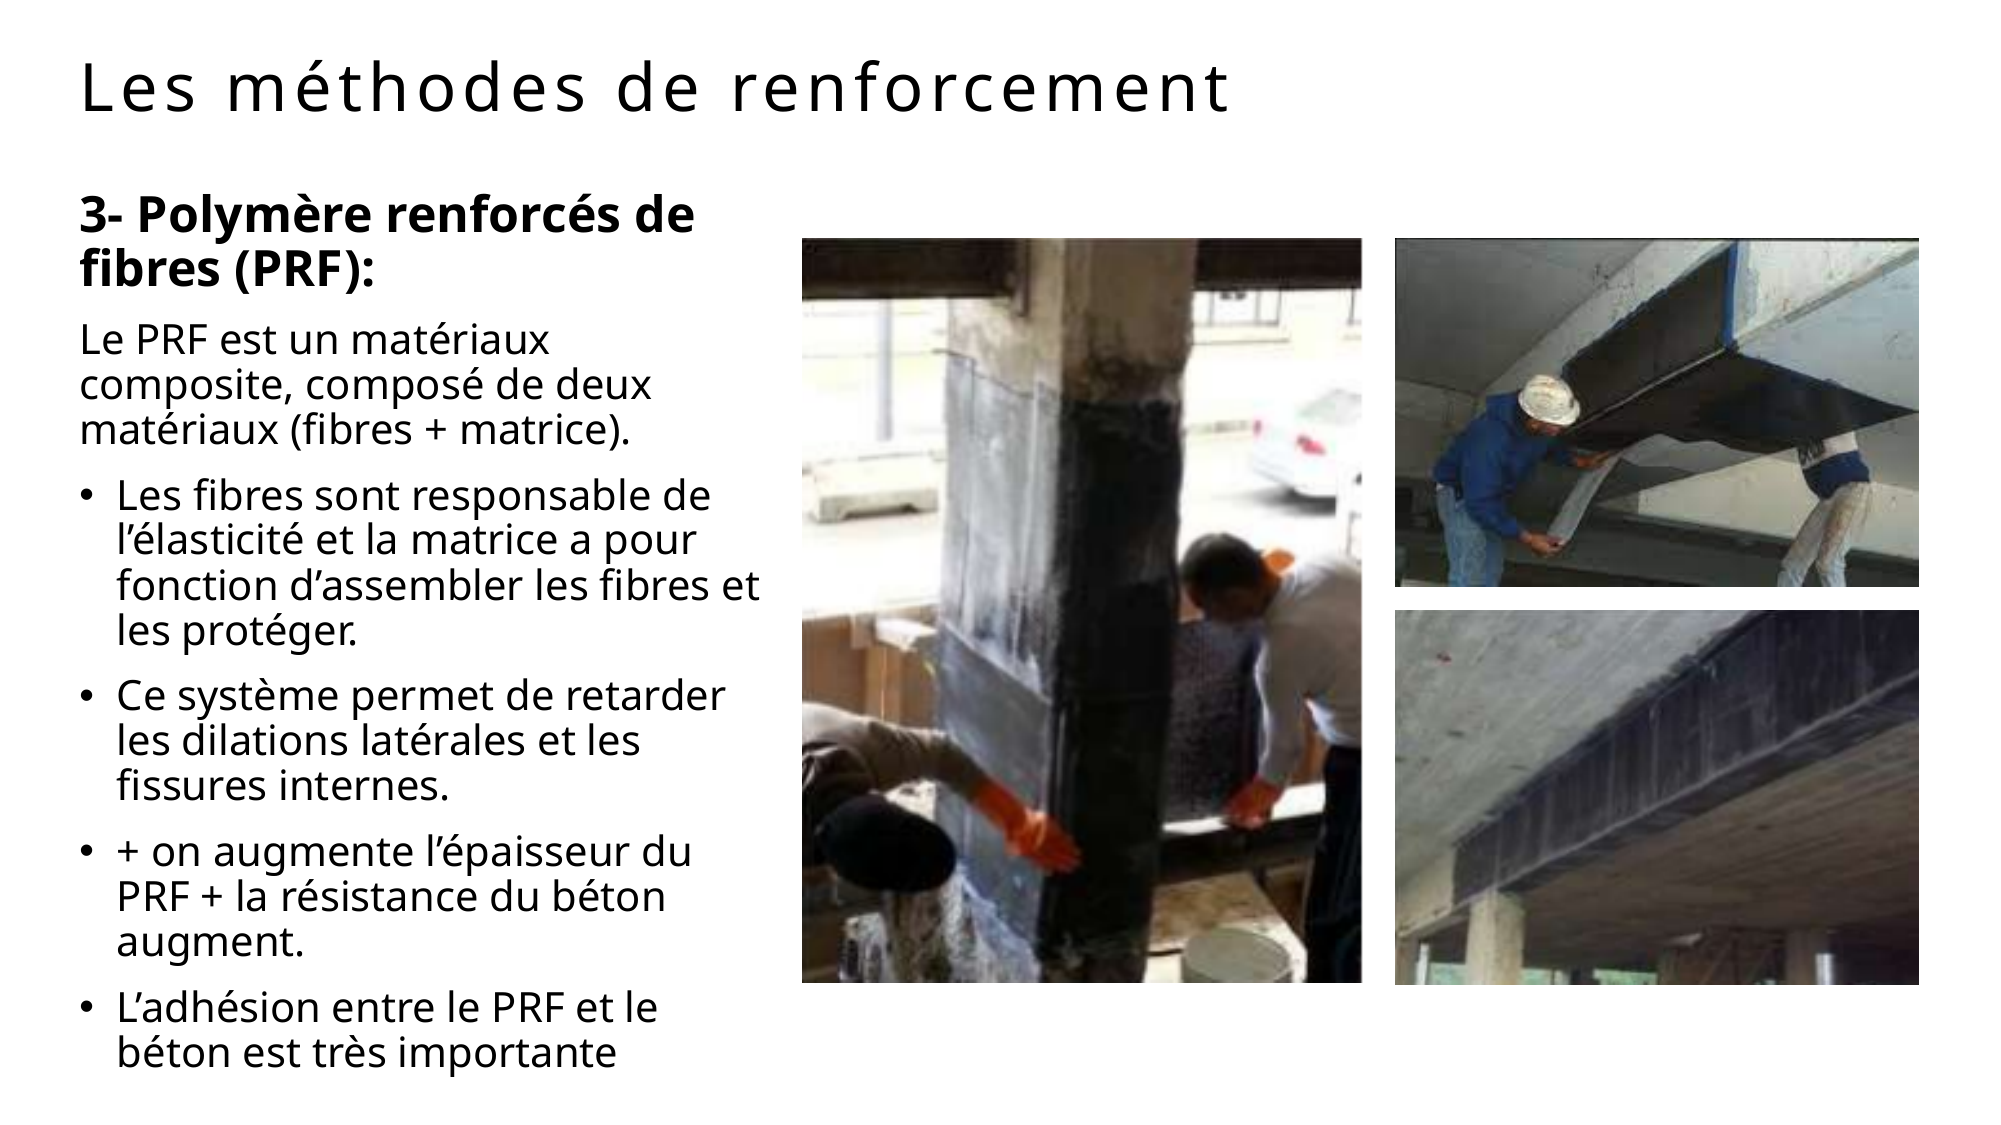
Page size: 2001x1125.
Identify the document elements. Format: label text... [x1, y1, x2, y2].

picture [1395, 238, 1919, 587]
text_box Les méthodes de renforcement [64, 37, 1820, 133]
picture [802, 238, 1365, 983]
picture [1395, 610, 1919, 985]
text_box 3- Polymère renforcés de fibres (PRF): Le PRF est un matériaux composite, composé de deux matériaux (fibres + matrice). Les fibres sont responsable de l’élasticité et la matrice a pour fonction d’assembler les fibres et les protéger. Ce système permet de retarder les dilations latérales et les fissures internes. + on augmente l’épaisseur du PRF + la résistance du béton augment. L’adhésion entre le PRF et le béton est très importante [64, 181, 792, 1125]
